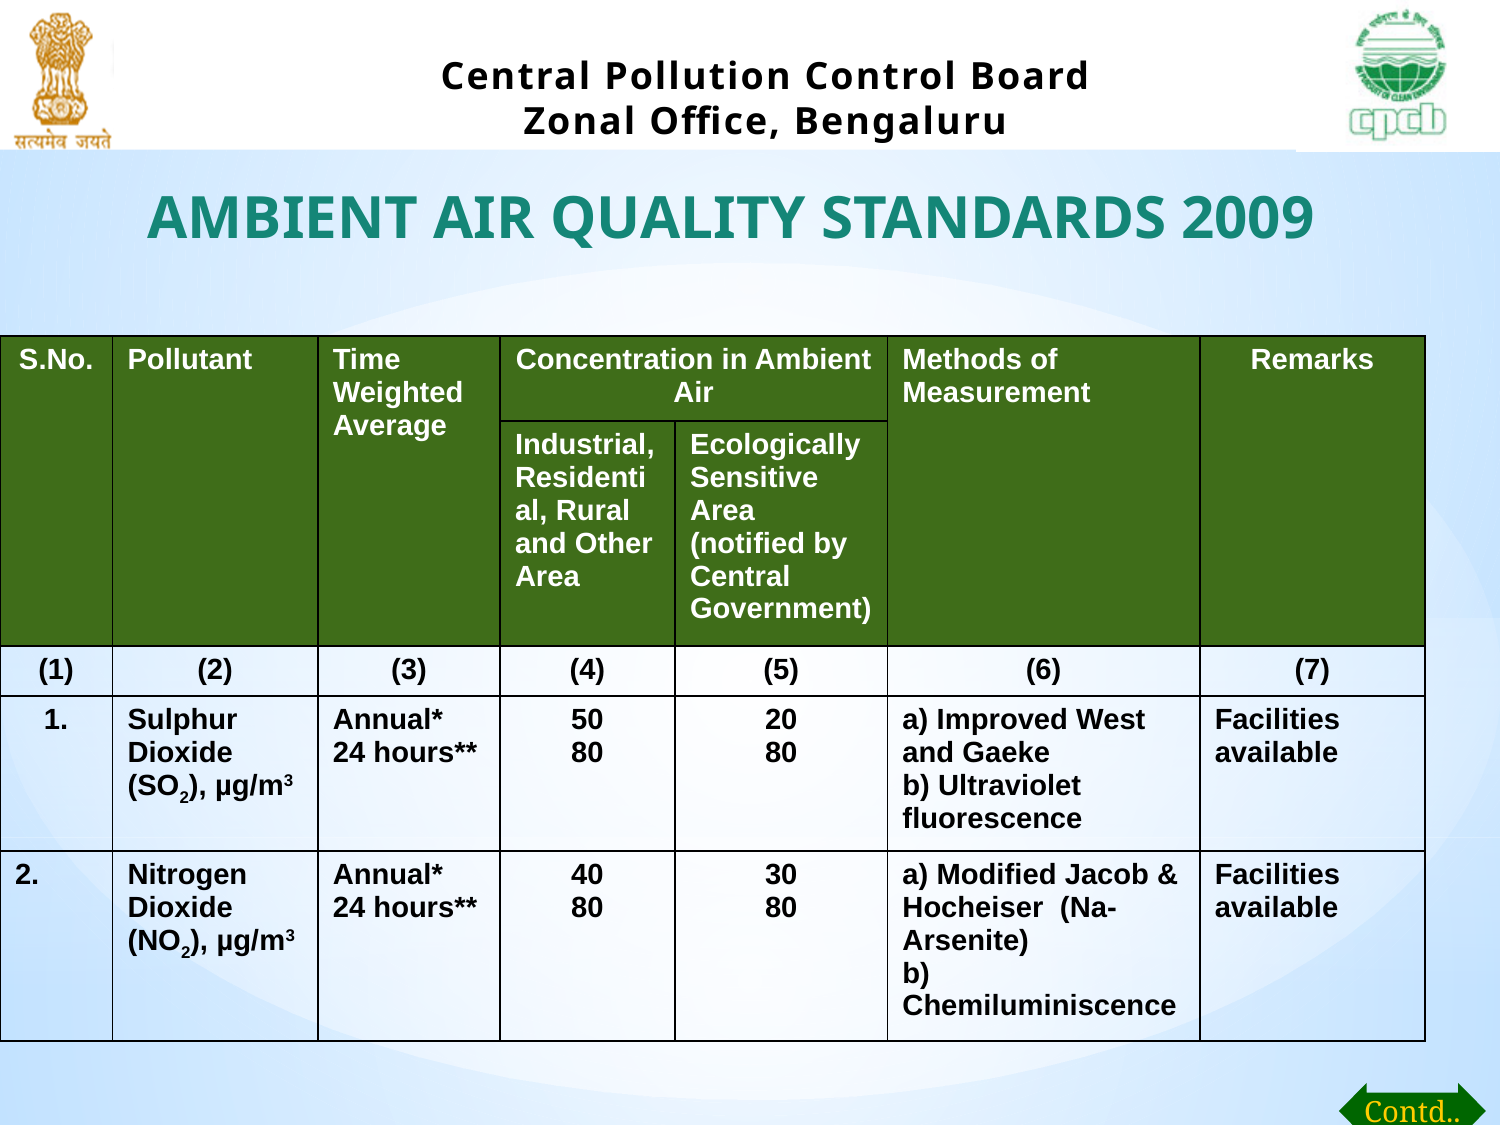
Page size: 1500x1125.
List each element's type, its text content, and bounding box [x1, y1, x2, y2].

table_cell 2. [1, 852, 112, 1040]
picture [0, 4, 114, 156]
text_box AMBIENT AIR QUALITY STANDARDS 2009 [49, 186, 1413, 258]
table_cell (4) [501, 647, 674, 695]
table_cell Nitrogen Dioxide (NO2), µg/m3 [113, 852, 317, 1040]
table_cell 30 80 [676, 852, 887, 1040]
table_cell (6) [888, 647, 1199, 695]
table_cell a) Improved West and Gaeke b) Ultraviolet fluorescence [888, 697, 1199, 850]
table_header Concentration in Ambient Air [501, 337, 887, 420]
table_cell Facilities available [1201, 697, 1424, 850]
table_cell (7) [1201, 647, 1424, 695]
text_box Contd.. [1340, 1084, 1485, 1125]
table_cell a) Modified Jacob & Hocheiser (Na-Arsenite) b) Chemiluminiscence [888, 852, 1199, 1040]
table_header Remarks [1201, 337, 1424, 645]
table_cell 40 80 [501, 852, 674, 1040]
table_cell (1) [1, 647, 112, 695]
table_cell Ecologically Sensitive Area (notified by Central Government) [676, 422, 887, 645]
table_header S.No. [1, 337, 112, 645]
table_cell 1. [1, 697, 112, 850]
table_cell Industrial, Residential, Rural and Other Area [501, 422, 674, 645]
table_cell (3) [319, 647, 499, 695]
table_cell Facilities available [1201, 852, 1424, 1040]
table_cell (2) [113, 647, 317, 695]
table_cell Sulphur Dioxide (SO2), µg/m3 [113, 697, 317, 850]
table_header Methods of Measurement [888, 337, 1199, 645]
table_cell Annual* 24 hours** [319, 852, 499, 1040]
picture [1296, 0, 1500, 152]
table_cell (5) [676, 647, 887, 695]
table_header Pollutant [113, 337, 317, 645]
table_cell 20 80 [676, 697, 887, 850]
table_cell 50 80 [501, 697, 674, 850]
table_header Time Weighted Average [319, 337, 499, 645]
table_cell Annual* 24 hours** [319, 697, 499, 850]
